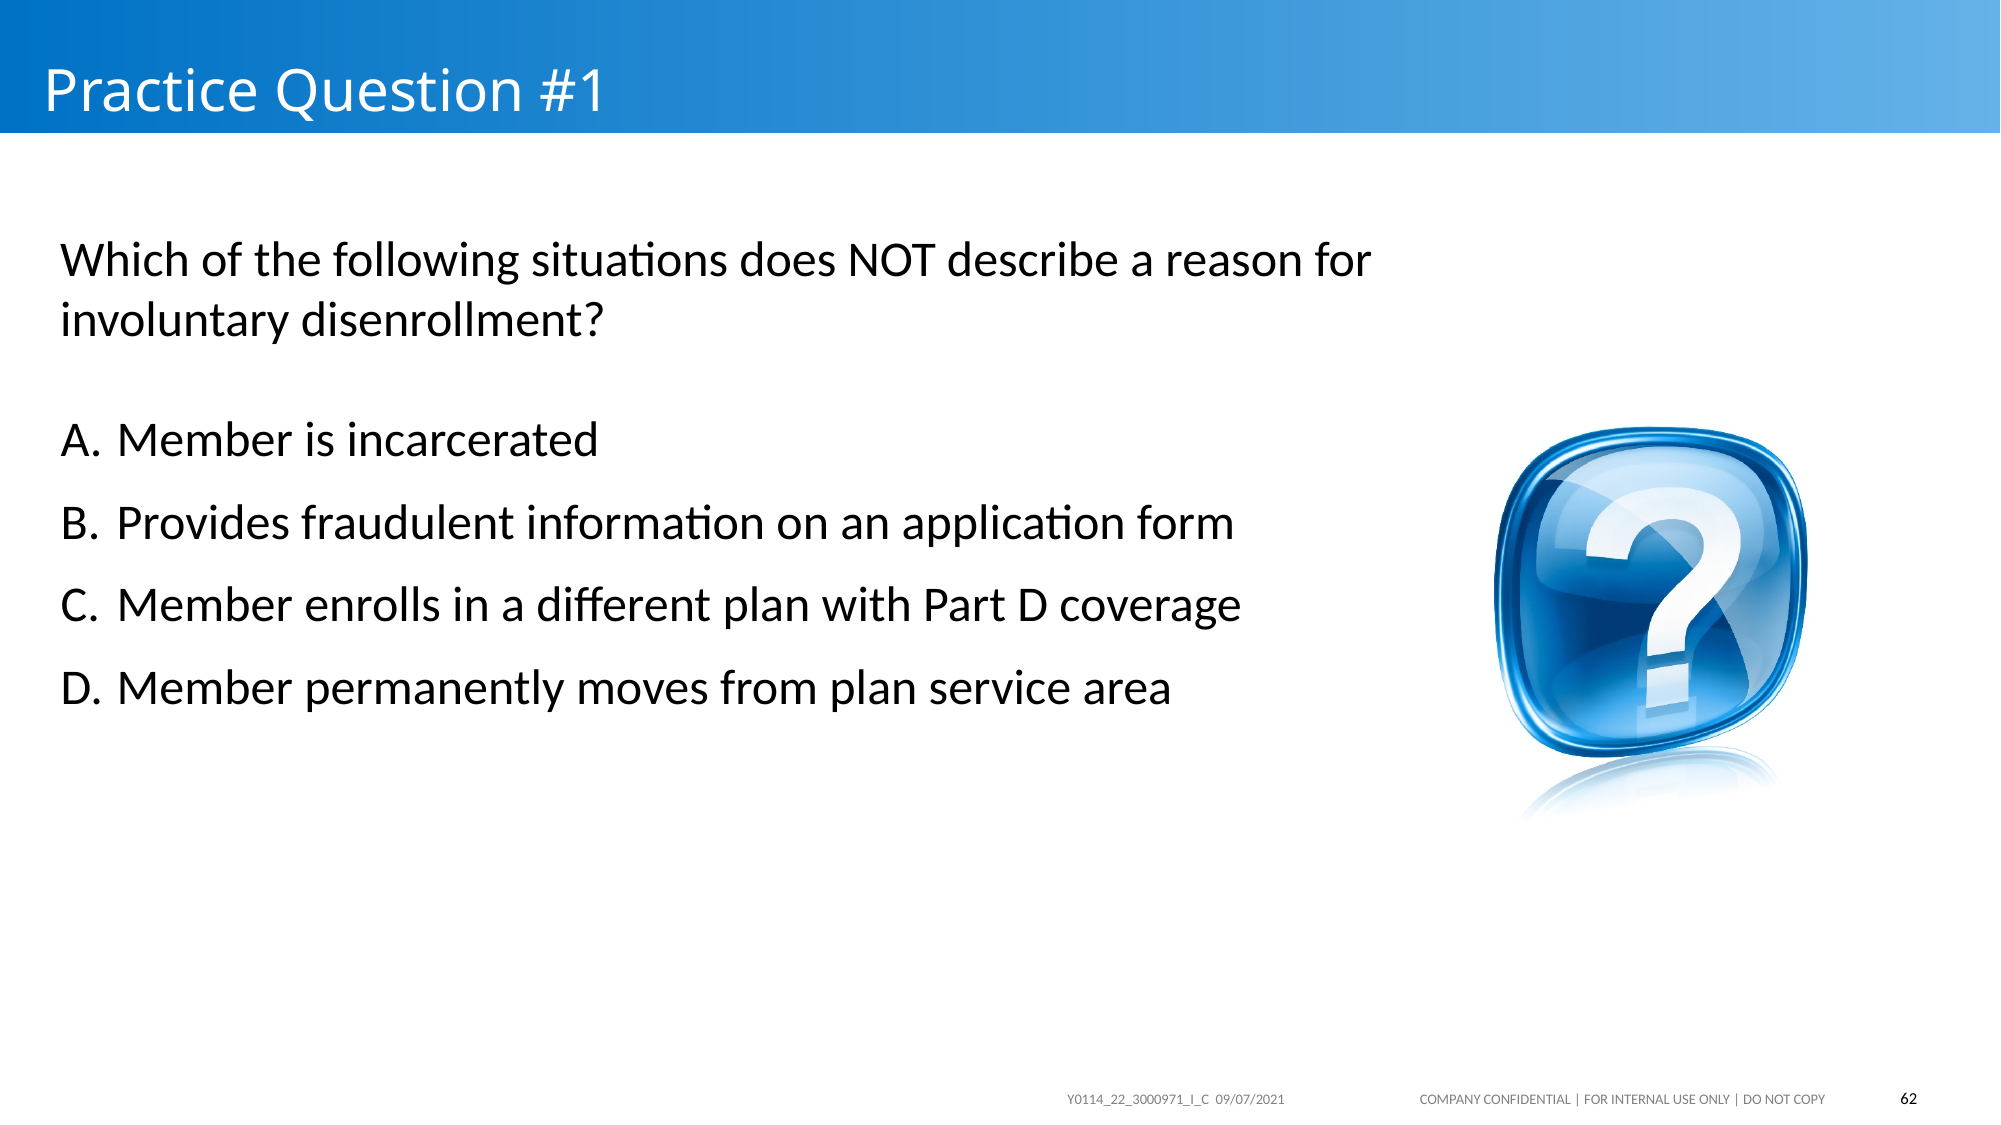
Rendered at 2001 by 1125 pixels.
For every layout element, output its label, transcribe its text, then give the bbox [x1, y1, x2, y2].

picture [1428, 380, 1880, 831]
title Practice Question #1 [43, 0, 1769, 132]
text_box Which of the following situations does NOT describe a reason for involuntary disenrollment? Member is incarcerated Provides fraudulent information on an application form Member enrolls in a different plan with Part D coverage Member permanently moves from plan service area [45, 219, 1399, 950]
slide_number 62 [1851, 1075, 1933, 1122]
